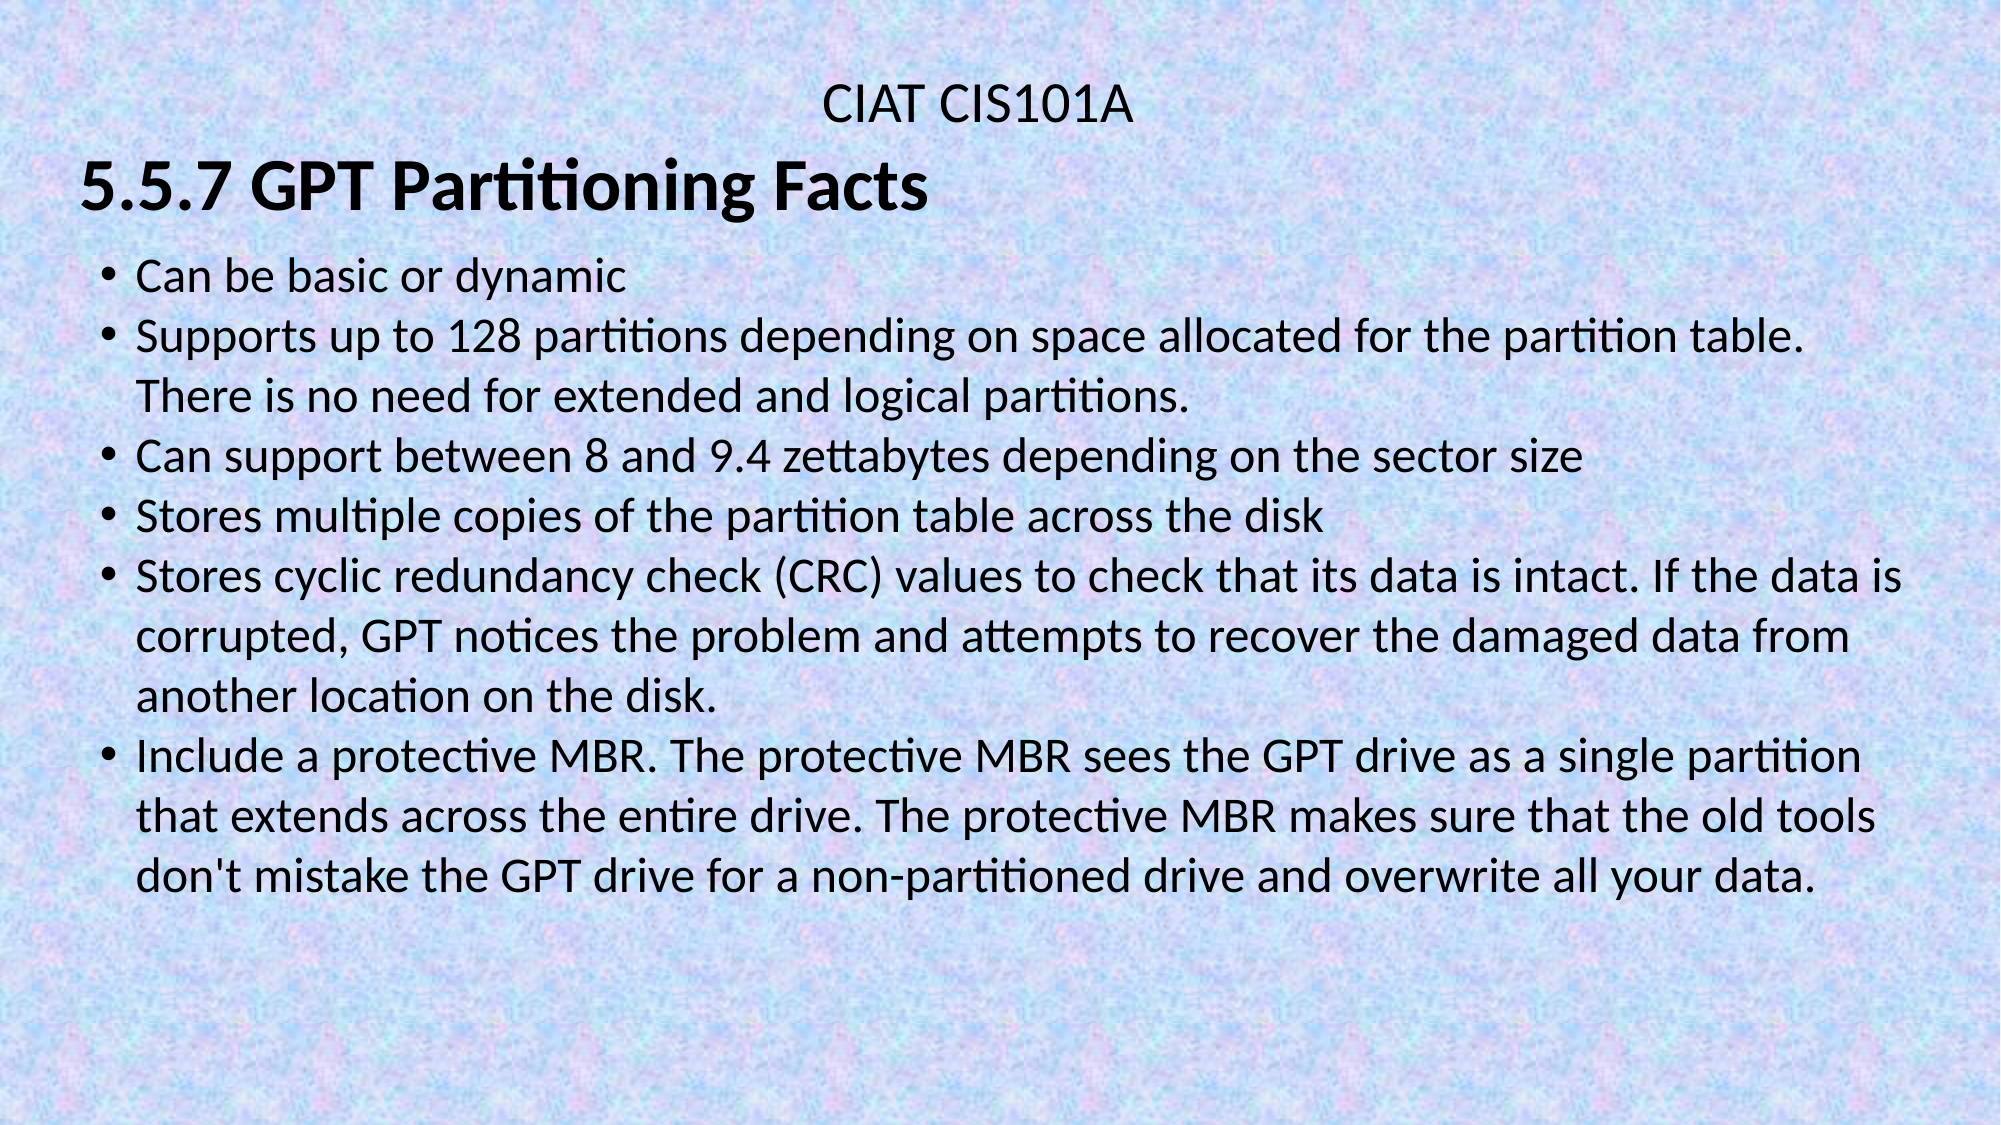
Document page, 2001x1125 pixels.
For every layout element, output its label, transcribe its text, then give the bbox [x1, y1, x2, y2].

text_box CIAT CIS101A [787, 56, 1170, 127]
text_box Can be basic or dynamic Supports up to 128 partitions depending on space allocated for the partition table. There is no need for extended and logical partitions. Can support between 8 and 9.4 zettabytes depending on the sector size Stores multiple copies of the partition table across the disk Stores cyclic redundancy check (CRC) values to check that its data is intact. If the data is corrupted, GPT notices the problem and attempts to recover the damaged data from another location on the disk. Include a protective MBR. The protective MBR sees the GPT drive as a single partition that extends across the entire drive. The protective MBR makes sure that the old tools don't mistake the GPT drive for a non-partitioned drive and overwrite all your data. [45, 235, 1938, 956]
text_box 5.5.7 GPT Partitioning Facts [64, 127, 1896, 233]
picture [0, 0, 2001, 1125]
